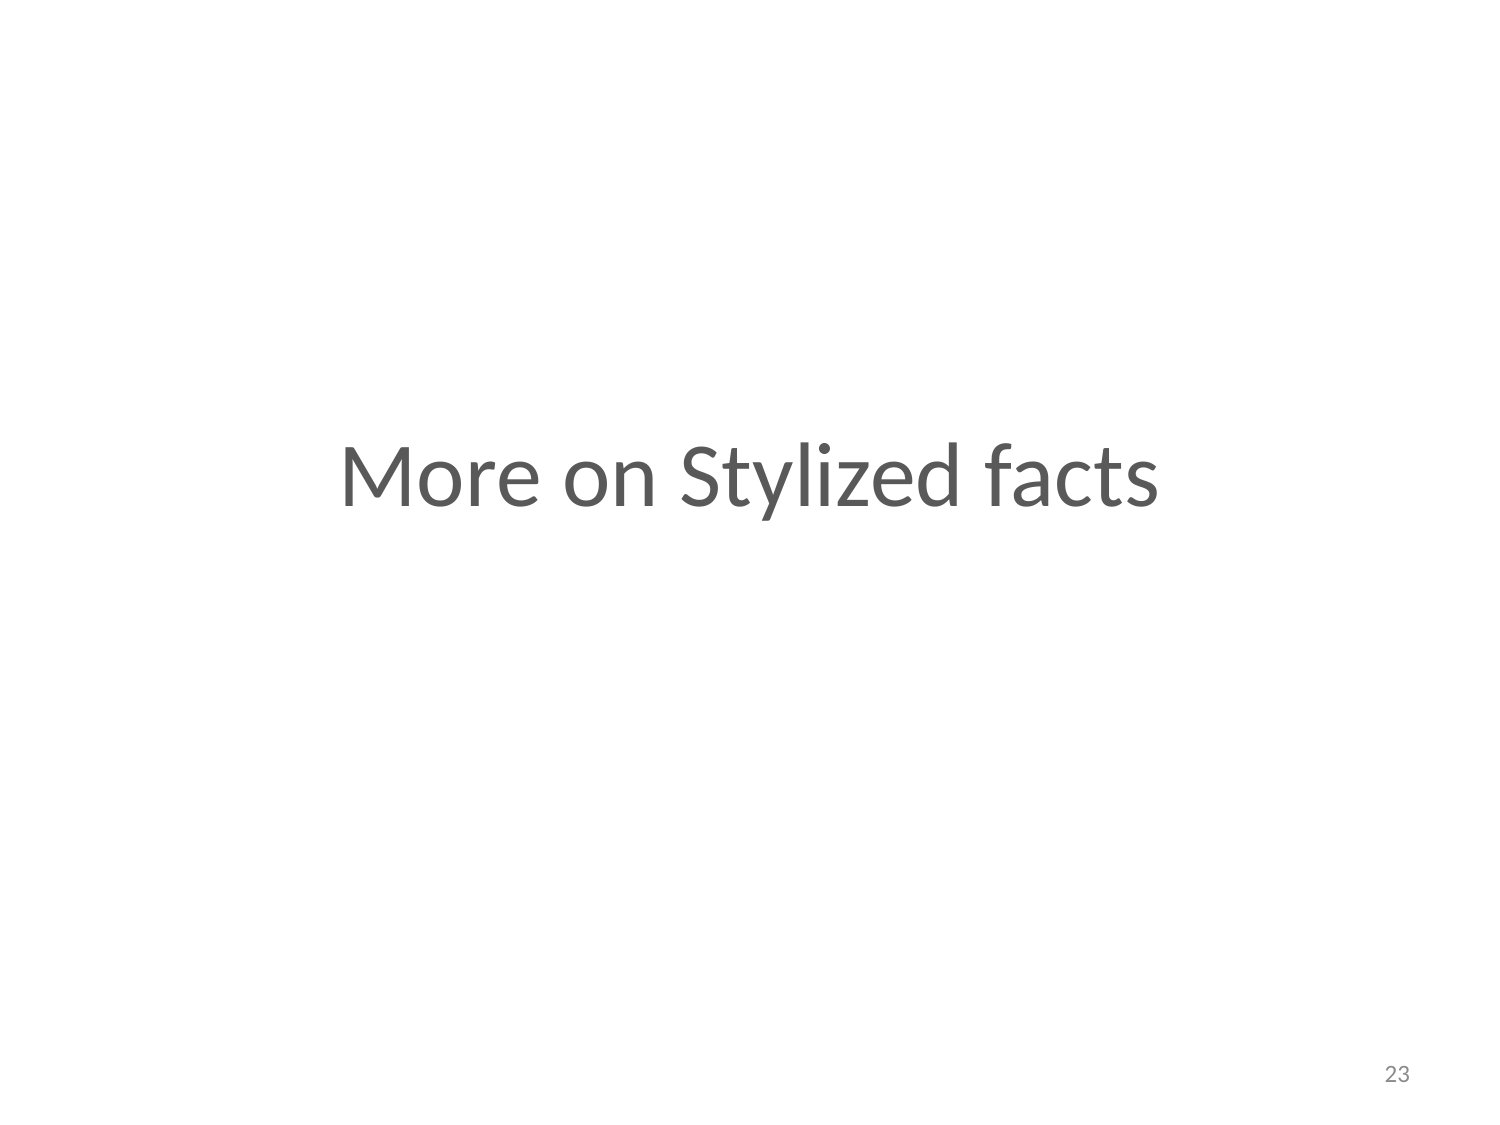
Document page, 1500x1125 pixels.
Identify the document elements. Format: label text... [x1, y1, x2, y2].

slide_number 23 [1074, 1042, 1425, 1103]
title More on Stylized facts [112, 349, 1388, 591]
